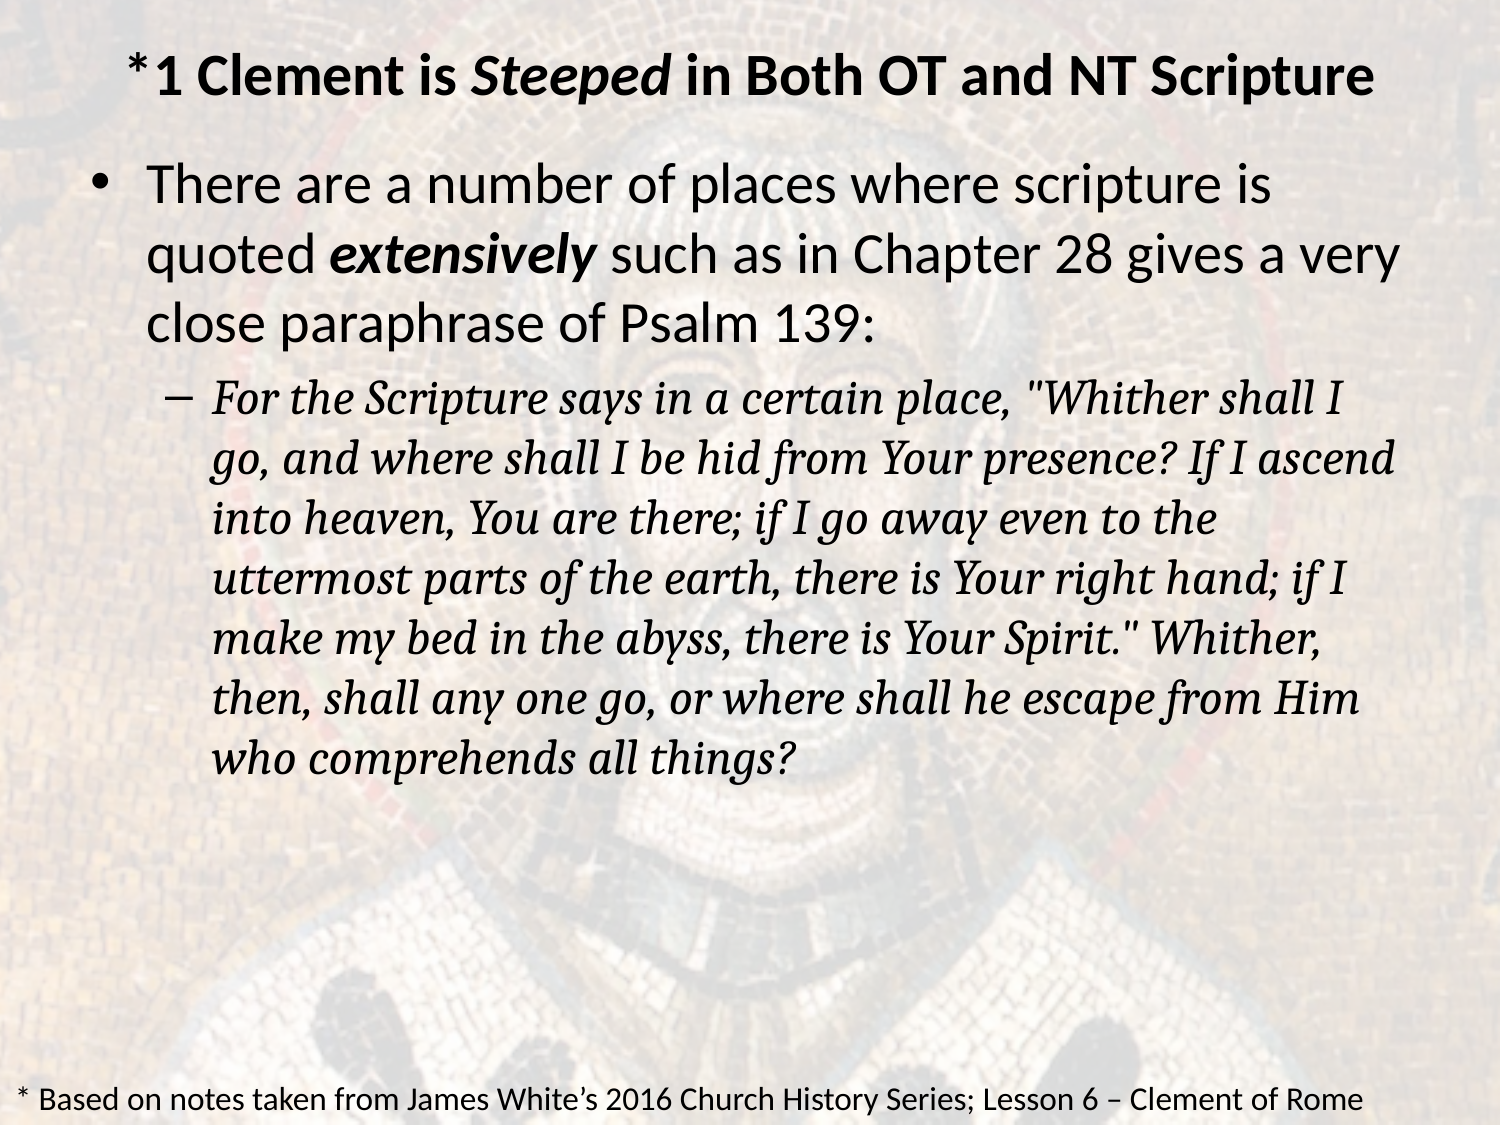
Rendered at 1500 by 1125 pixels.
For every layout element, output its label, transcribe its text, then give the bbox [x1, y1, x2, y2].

list There are a number of places where scripture is quoted extensively such as in Chapter 28 gives a very close paraphrase of Psalm 139: For the Scripture says in a certain place, "Whither shall I go, and where shall I be hid from Your presence? If I ascend into heaven, You are there; if I go away even to the uttermost parts of the earth, there is Your right hand; if I make my bed in the abyss, there is Your Spirit." Whither, then, shall any one go, or where shall he escape from Him who comprehends all things? [75, 137, 1425, 1063]
title *1 Clement is Steeped in Both OT and NT Scripture [0, 4, 1500, 138]
text_box * Based on notes taken from James White’s 2016 Church History Series; Lesson 6 – Clement of Rome [0, 1069, 1500, 1125]
